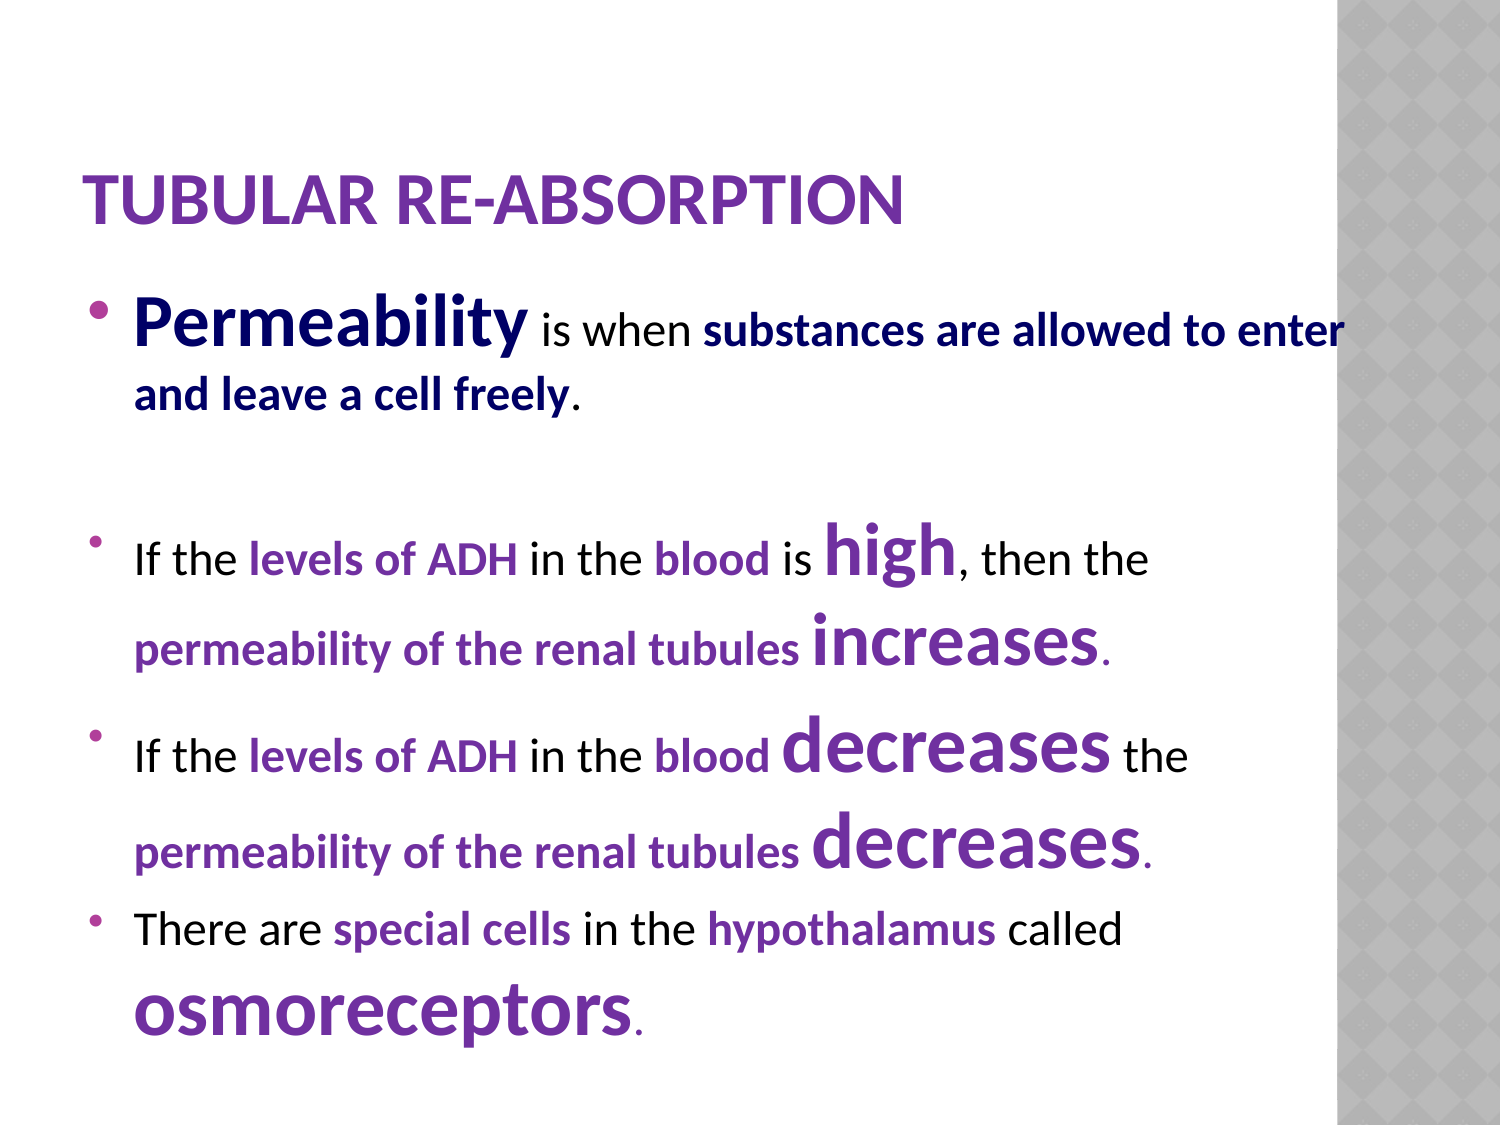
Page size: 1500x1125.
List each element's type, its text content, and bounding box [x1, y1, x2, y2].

title Tubular Re-absorption [75, 52, 1263, 240]
list Permeability is when substances are allowed to enter and leave a cell freely. If the levels of ADH in the blood is high, then the permeability of the renal tubules increases. If the levels of ADH in the blood decreases the permeability of the renal tubules decreases. There are special cells in the hypothalamus called osmoreceptors. [75, 264, 1363, 1059]
